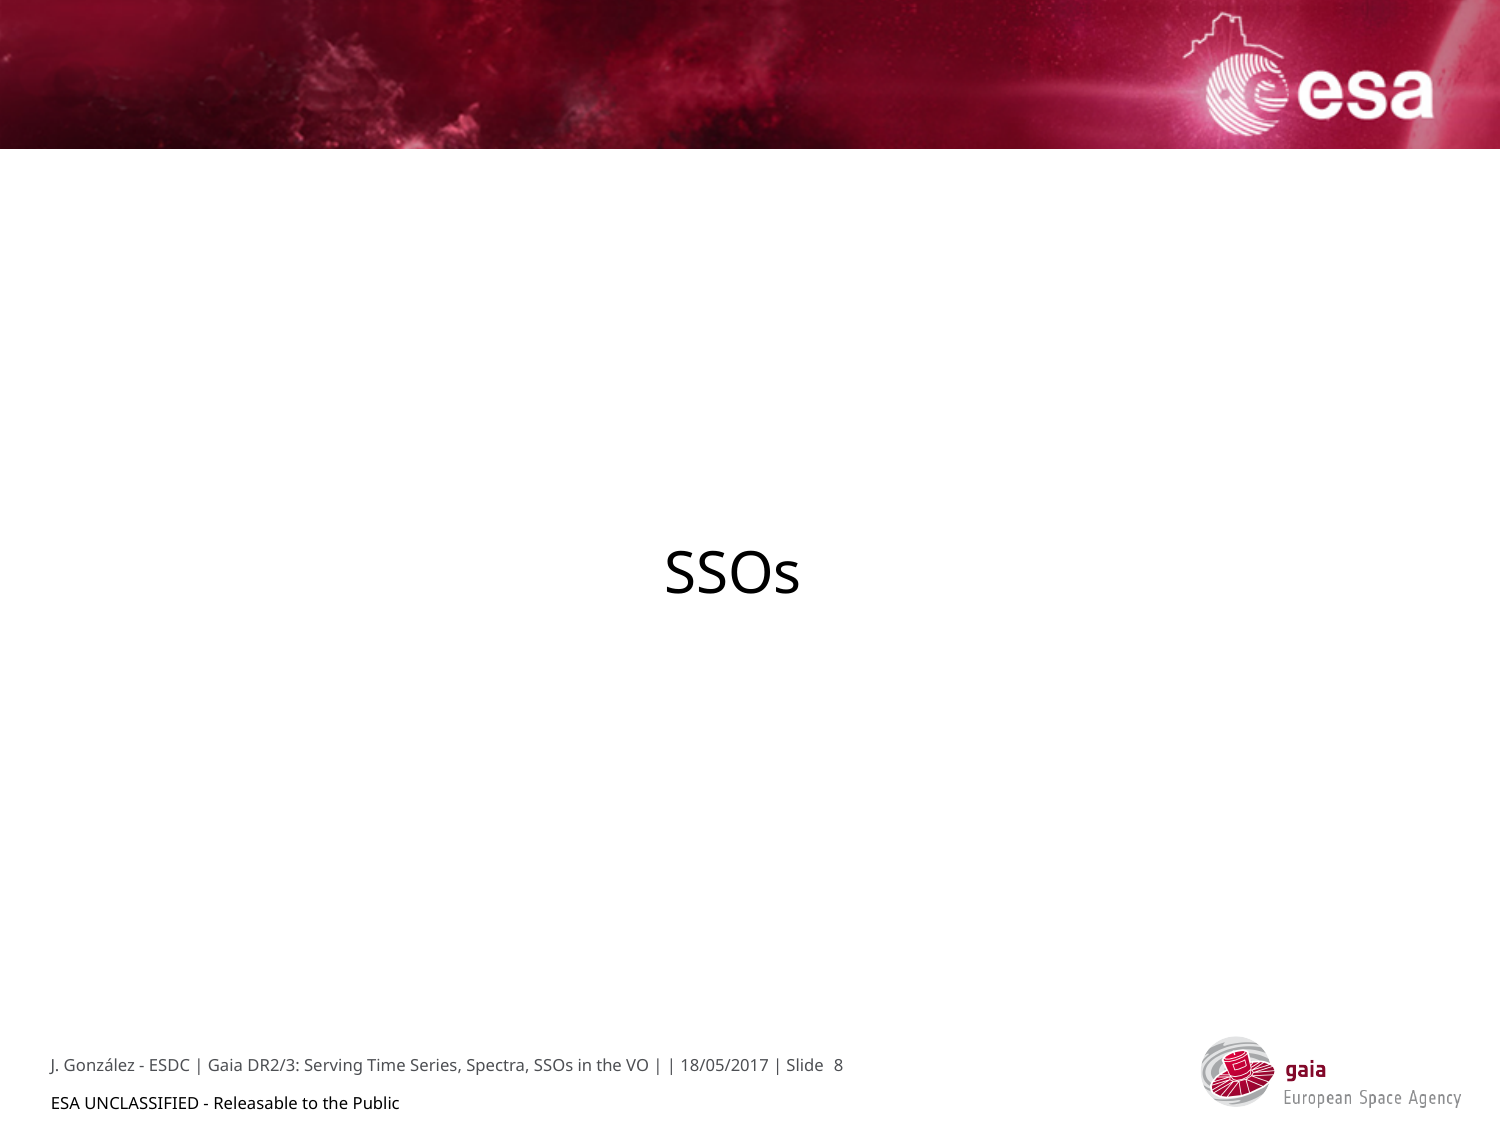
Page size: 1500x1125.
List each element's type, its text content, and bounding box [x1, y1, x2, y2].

picture [0, 0, 1500, 149]
text_box SSOs [649, 528, 817, 613]
picture [1132, 1017, 1500, 1125]
